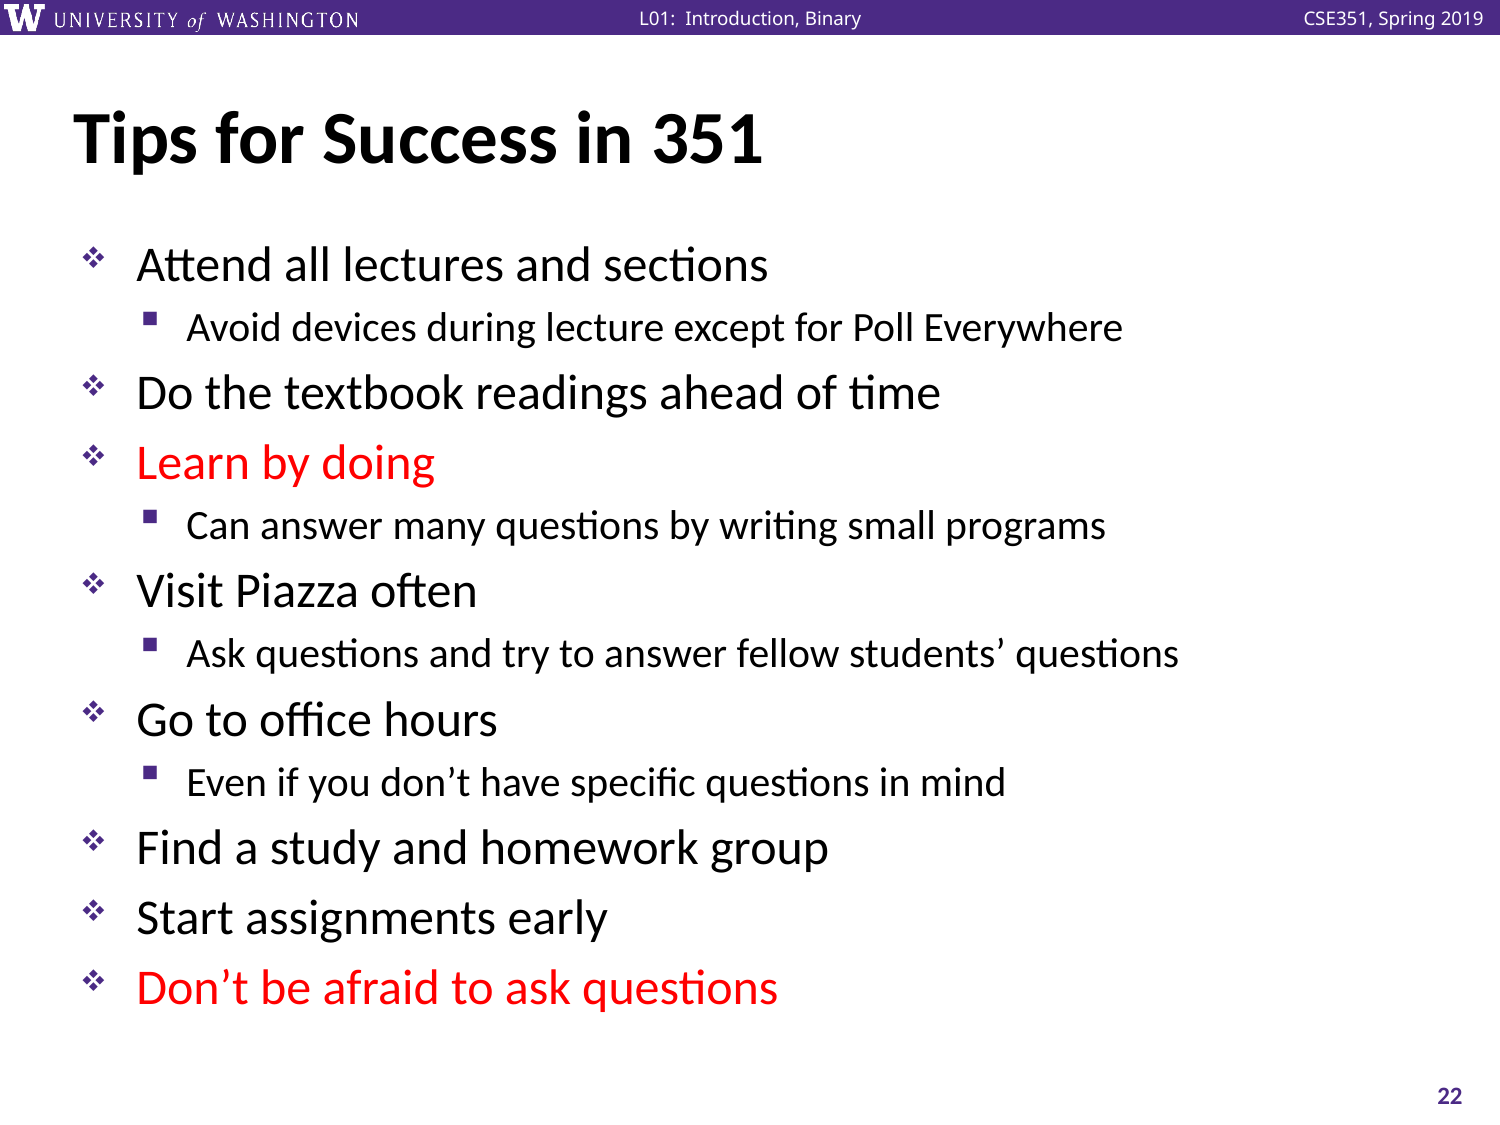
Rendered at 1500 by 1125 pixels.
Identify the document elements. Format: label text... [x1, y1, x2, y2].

title Tips for Success in 351 [58, 71, 1438, 197]
slide_number 22 [1400, 1065, 1500, 1125]
list Attend all lectures and sections Avoid devices during lecture except for Poll Everywhere Do the textbook readings ahead of time Learn by doing Can answer many questions by writing small programs Visit Piazza often Ask questions and try to answer fellow students’ questions Go to office hours Even if you don’t have specific questions in mind Find a study and homework group Start assignments early Don’t be afraid to ask questions [64, 223, 1438, 1040]
picture [4, 4, 358, 32]
